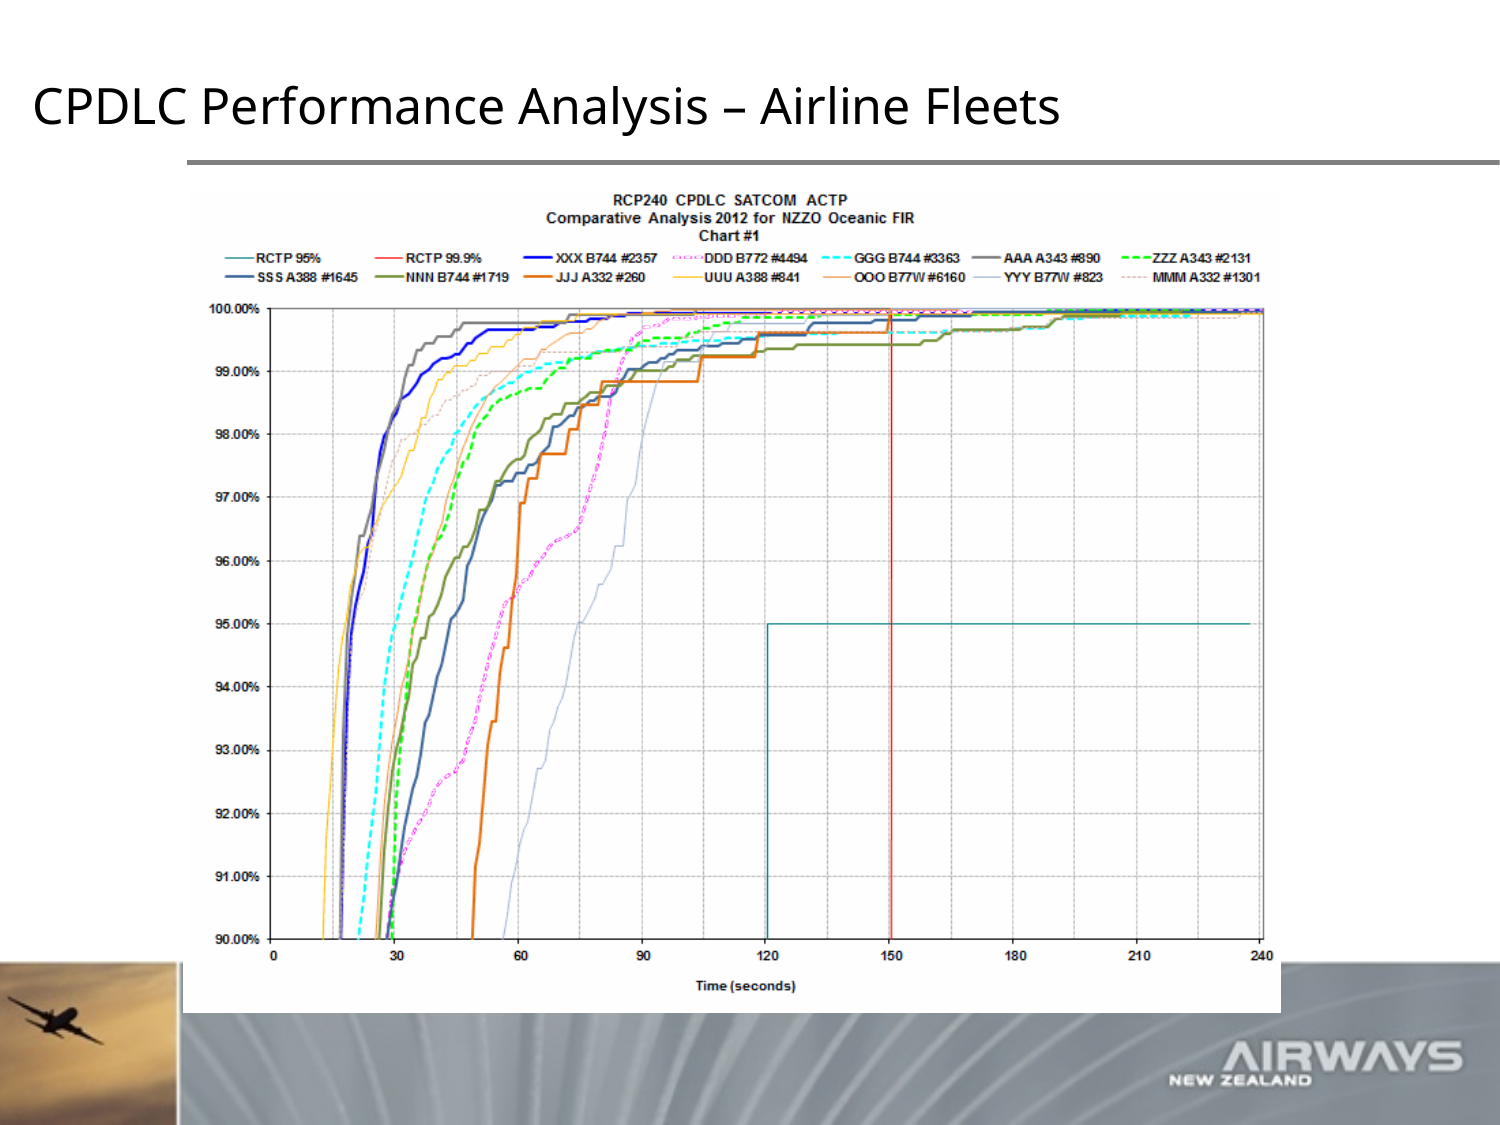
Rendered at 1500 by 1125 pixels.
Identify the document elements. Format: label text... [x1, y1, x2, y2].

title CPDLC Performance Analysis – Airline Fleets [17, 47, 1476, 161]
picture [0, 188, 1500, 1125]
